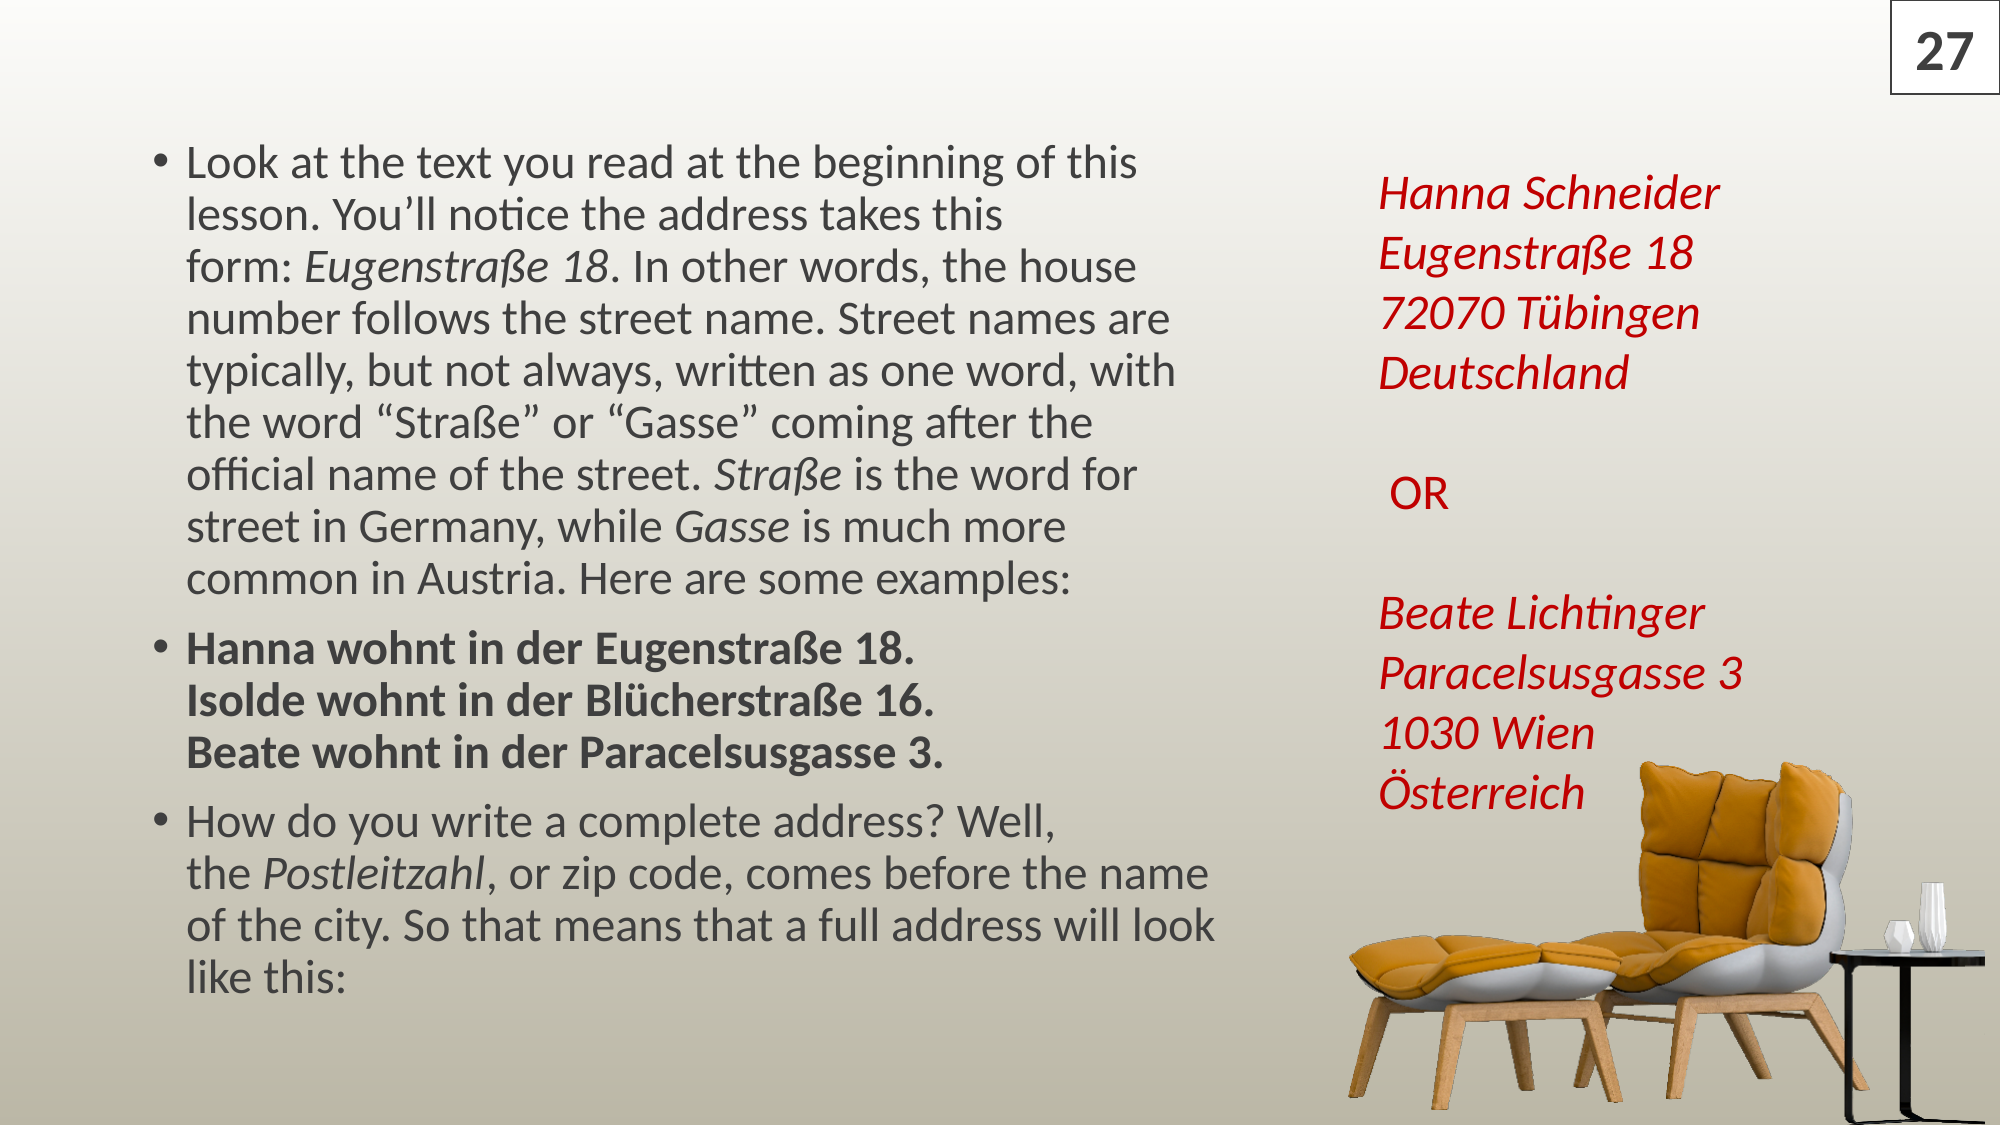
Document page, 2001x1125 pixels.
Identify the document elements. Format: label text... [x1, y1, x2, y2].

text_box Hanna Schneider Eugenstraße 18 72070 Tübingen Deutschland OR Beate Lichtinger Paracelsusgasse 3 1030 Wien Österreich [1363, 152, 1879, 873]
picture [1348, 761, 1985, 1125]
list Look at the text you read at the beginning of this lesson. You’ll notice the address takes this form: Eugenstraße 18. In other words, the house number follows the street name. Street names are typically, but not always, written as one word, with the word “Straße” or “Gasse” coming after the official name of the street. Straße is the word for street in Germany, while Gasse is much more common in Austria. Here are some examples: Hanna wohnt in der Eugenstraße 18. Isolde wohnt in der Blücherstraße 16. Beate wohnt in der Paracelsusgasse 3. How do you write a complete address? Well, the Postleitzahl, or zip code, comes before the name of the city. So that means that a full address will look like this: [137, 128, 1235, 1014]
text_box 27 [1890, 0, 2000, 95]
